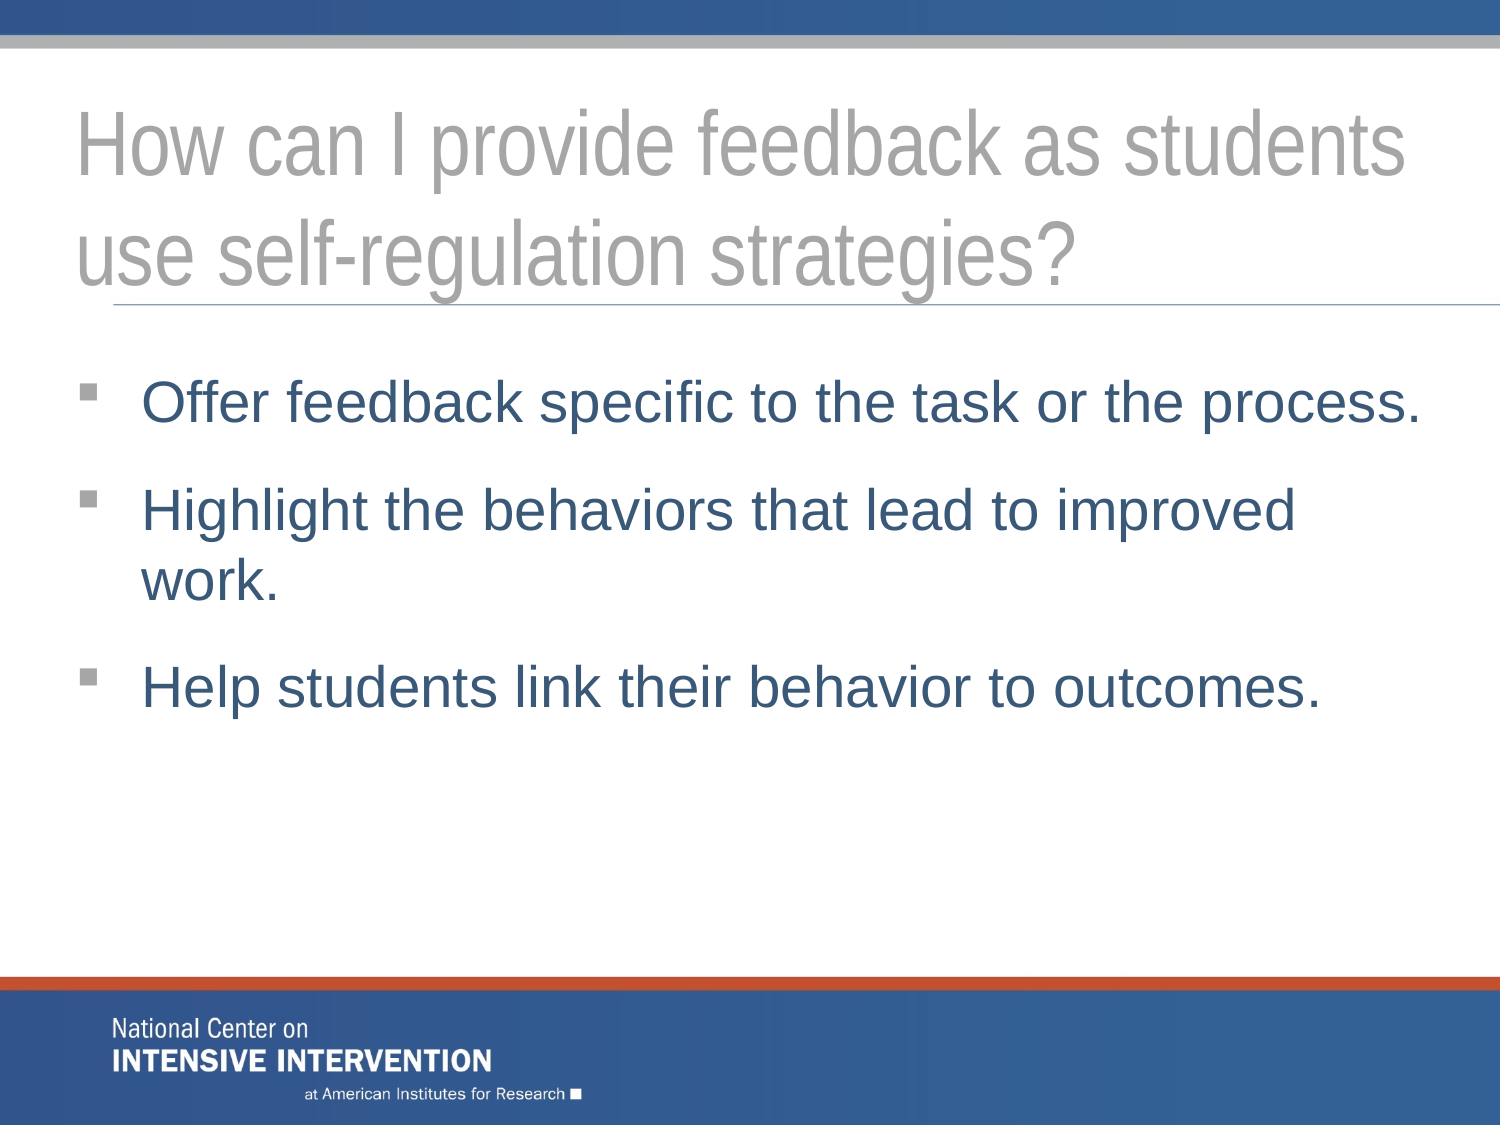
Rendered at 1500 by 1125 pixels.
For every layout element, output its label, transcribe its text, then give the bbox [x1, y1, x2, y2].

title How can I provide feedback as students use self-regulation strategies? [74, 116, 1500, 304]
list Offer feedback specific to the task or the process. Highlight the behaviors that lead to improved work. Help students link their behavior to outcomes. [74, 364, 1426, 929]
picture [0, 0, 1500, 1125]
